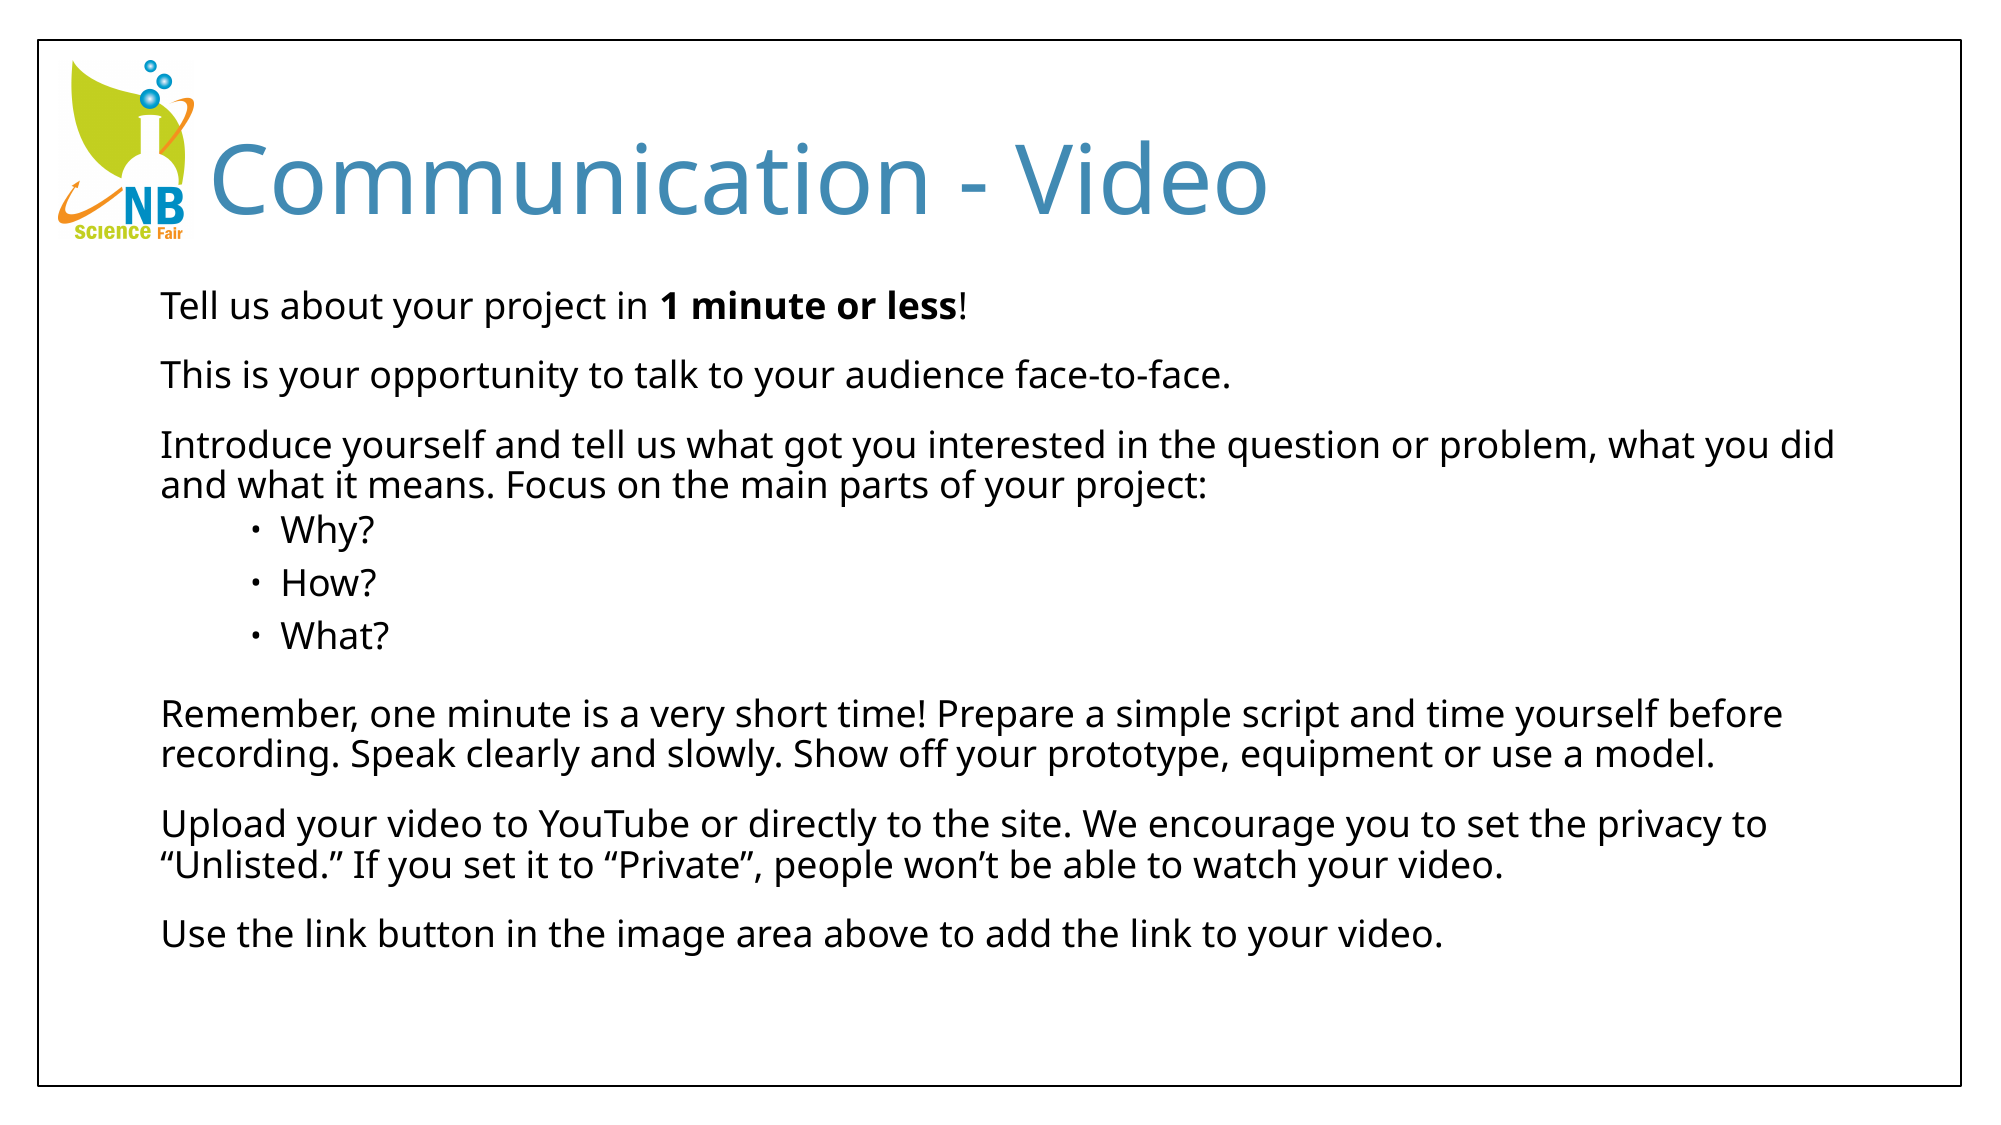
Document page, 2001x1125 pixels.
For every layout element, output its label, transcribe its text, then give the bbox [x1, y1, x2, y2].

list Tell us about your project in 1 minute or less! This is your opportunity to talk to your audience face-to-face. Introduce yourself and tell us what got you interested in the question or problem, what you did and what it means. Focus on the main parts of your project: Why? How? What? Remember, one minute is a very short time! Prepare a simple script and time yourself before recording. Speak clearly and slowly. Show off your prototype, equipment or use a model. Upload your video to YouTube or directly to the site. We encourage you to set the privacy to “Unlisted.” If you set it to “Private”, people won’t be able to watch your video. Use the link button in the image area above to add the link to your video. [145, 217, 1881, 1026]
title Communication - Video [200, 123, 1631, 217]
picture [58, 59, 194, 240]
